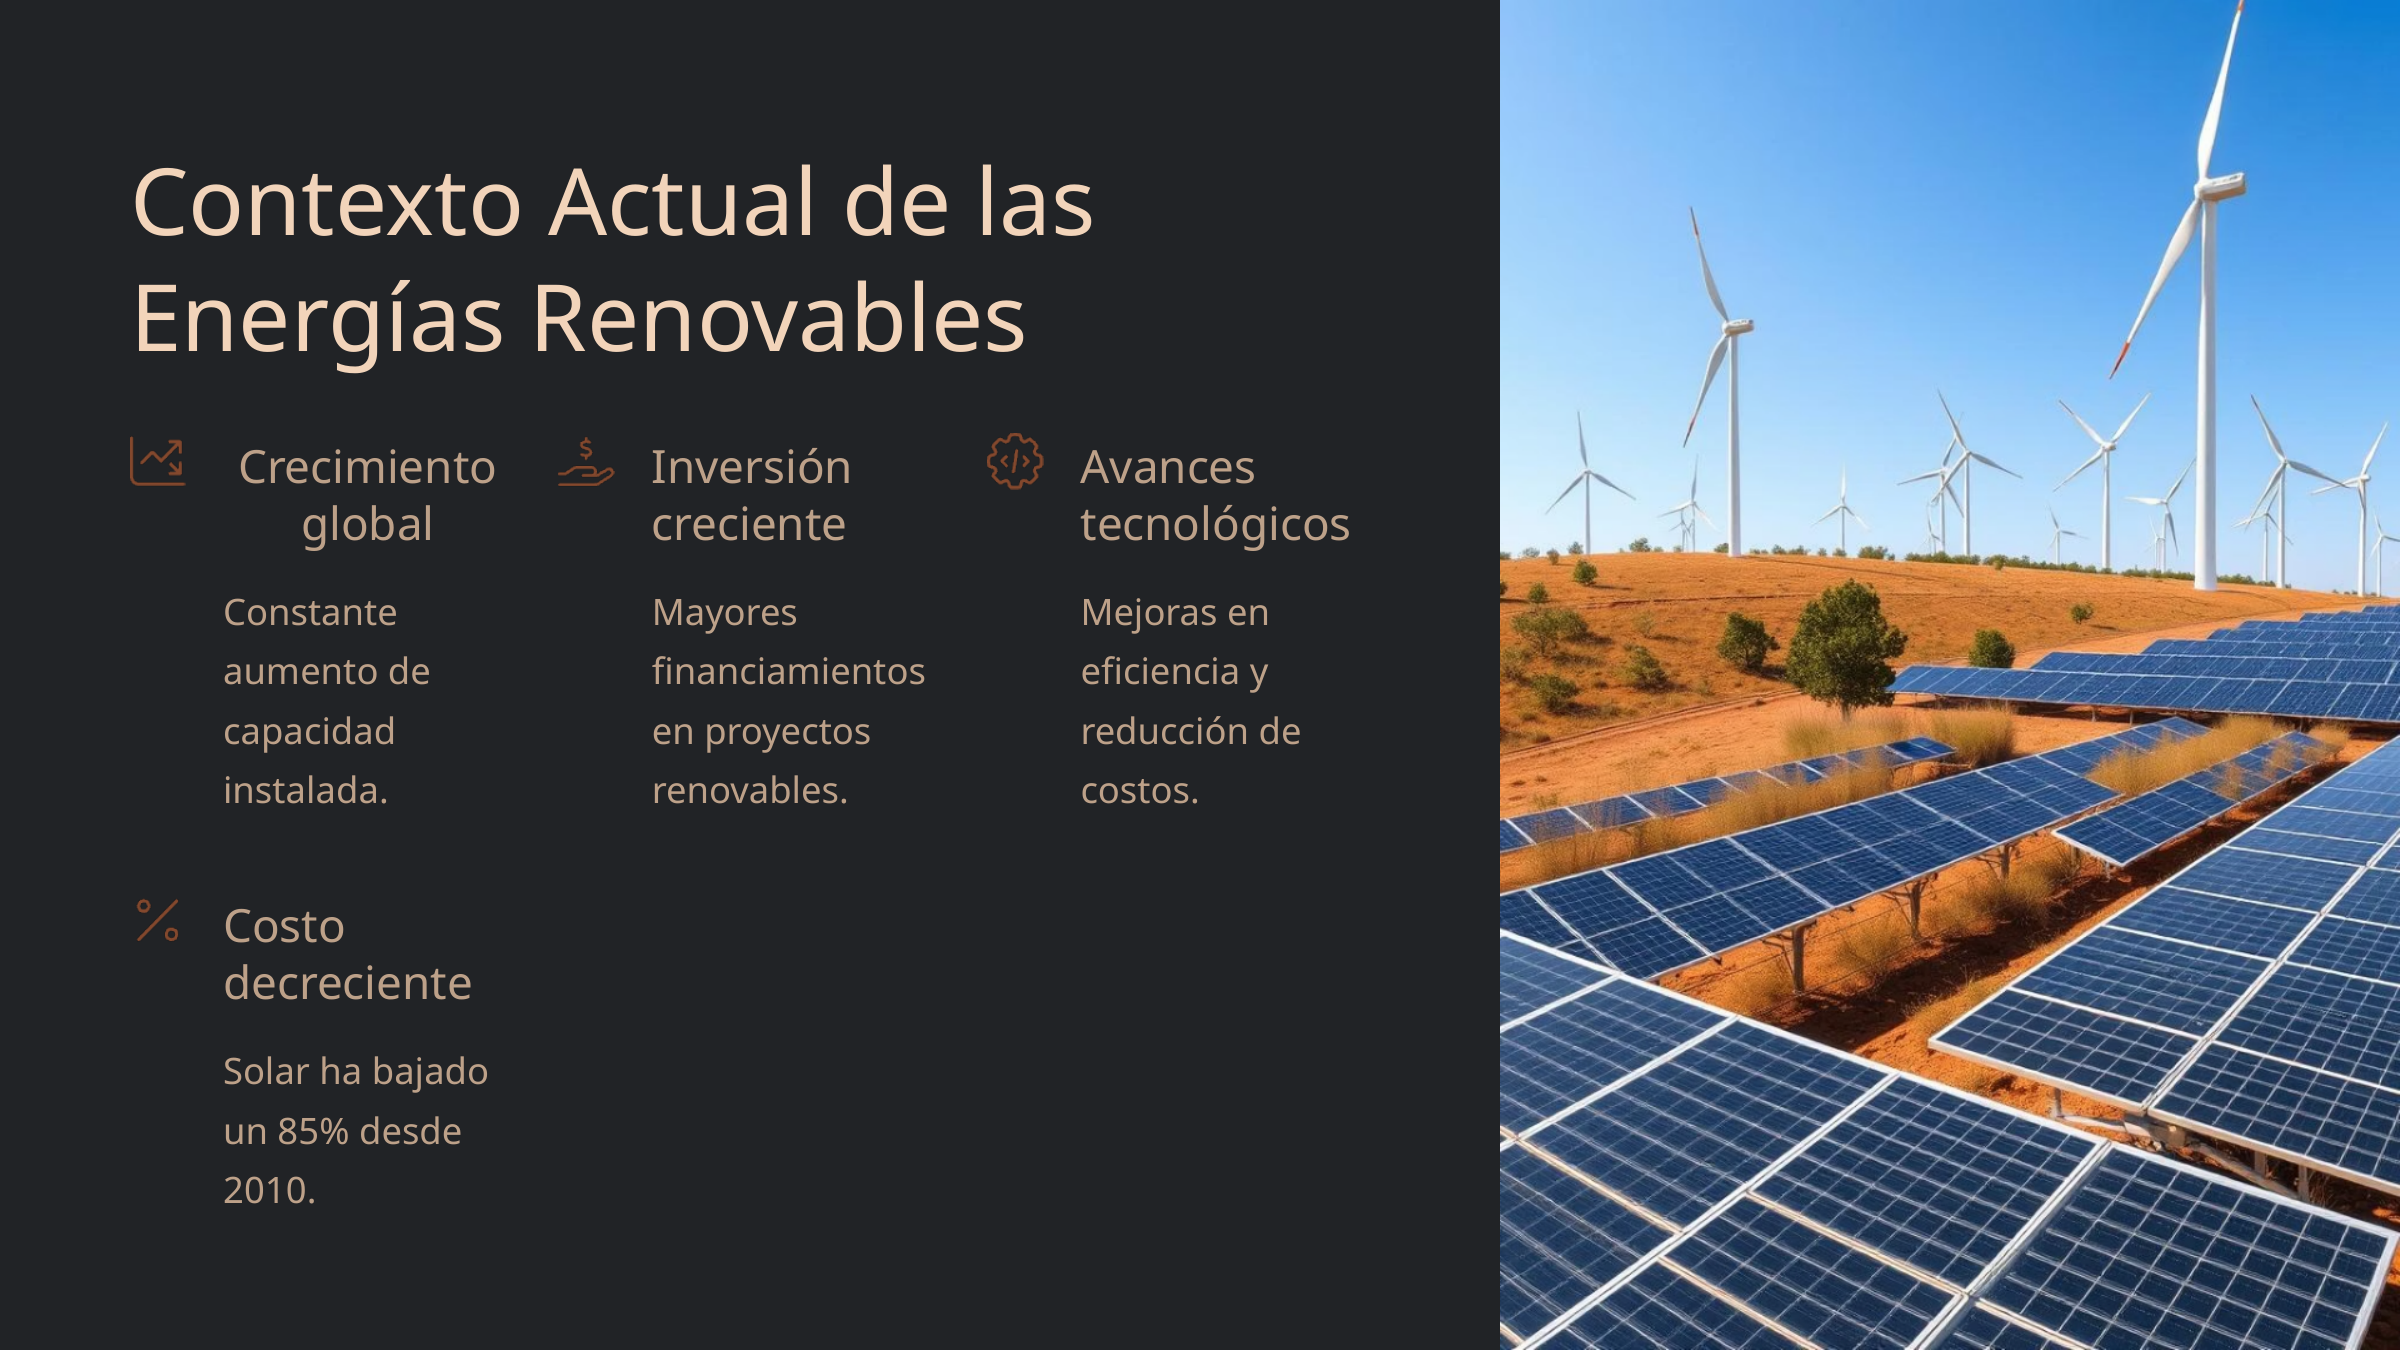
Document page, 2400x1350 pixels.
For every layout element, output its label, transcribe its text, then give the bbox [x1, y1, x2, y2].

picture [130, 892, 186, 949]
picture [558, 433, 615, 490]
picture [130, 433, 186, 490]
text_box Constante aumento de capacidad instalada. [223, 573, 513, 812]
text_box Crecimiento global [223, 435, 513, 552]
text_box Costo decreciente [223, 894, 513, 1011]
text_box Mejoras en eficiencia y reducción de costos. [1080, 573, 1370, 812]
text_box Solar ha bajado un 85% desde 2010. [223, 1032, 513, 1212]
text_box Avances tecnológicos [1080, 435, 1370, 552]
picture [987, 433, 1044, 490]
text_box Inversión creciente [651, 435, 942, 552]
text_box Mayores financiamientos en proyectos renovables. [651, 573, 942, 812]
picture [1499, 0, 2400, 1350]
text_box Contexto Actual de las Energías Renovables [130, 138, 1370, 371]
